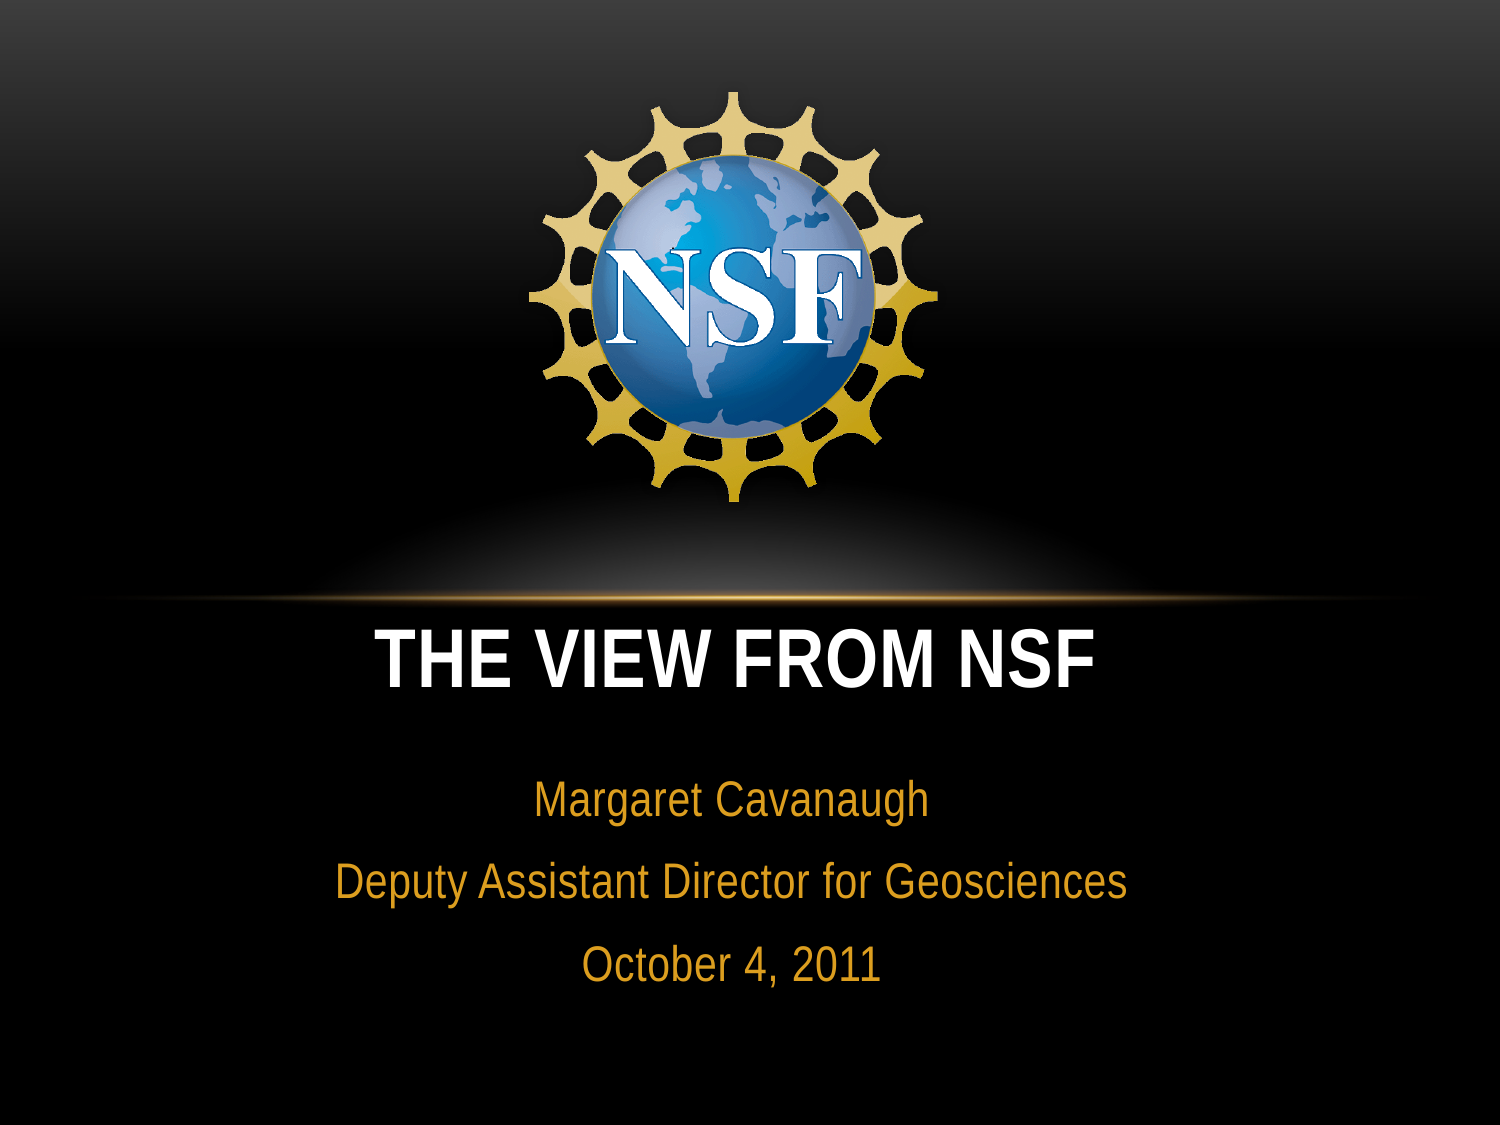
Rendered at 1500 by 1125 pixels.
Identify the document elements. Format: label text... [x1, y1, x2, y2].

title The View from NSF [98, 470, 1374, 712]
picture [0, 0, 1500, 750]
subtitle Margaret Cavanaugh Deputy Assistant Director for Geosciences October 4, 2011 [206, 758, 1257, 1047]
